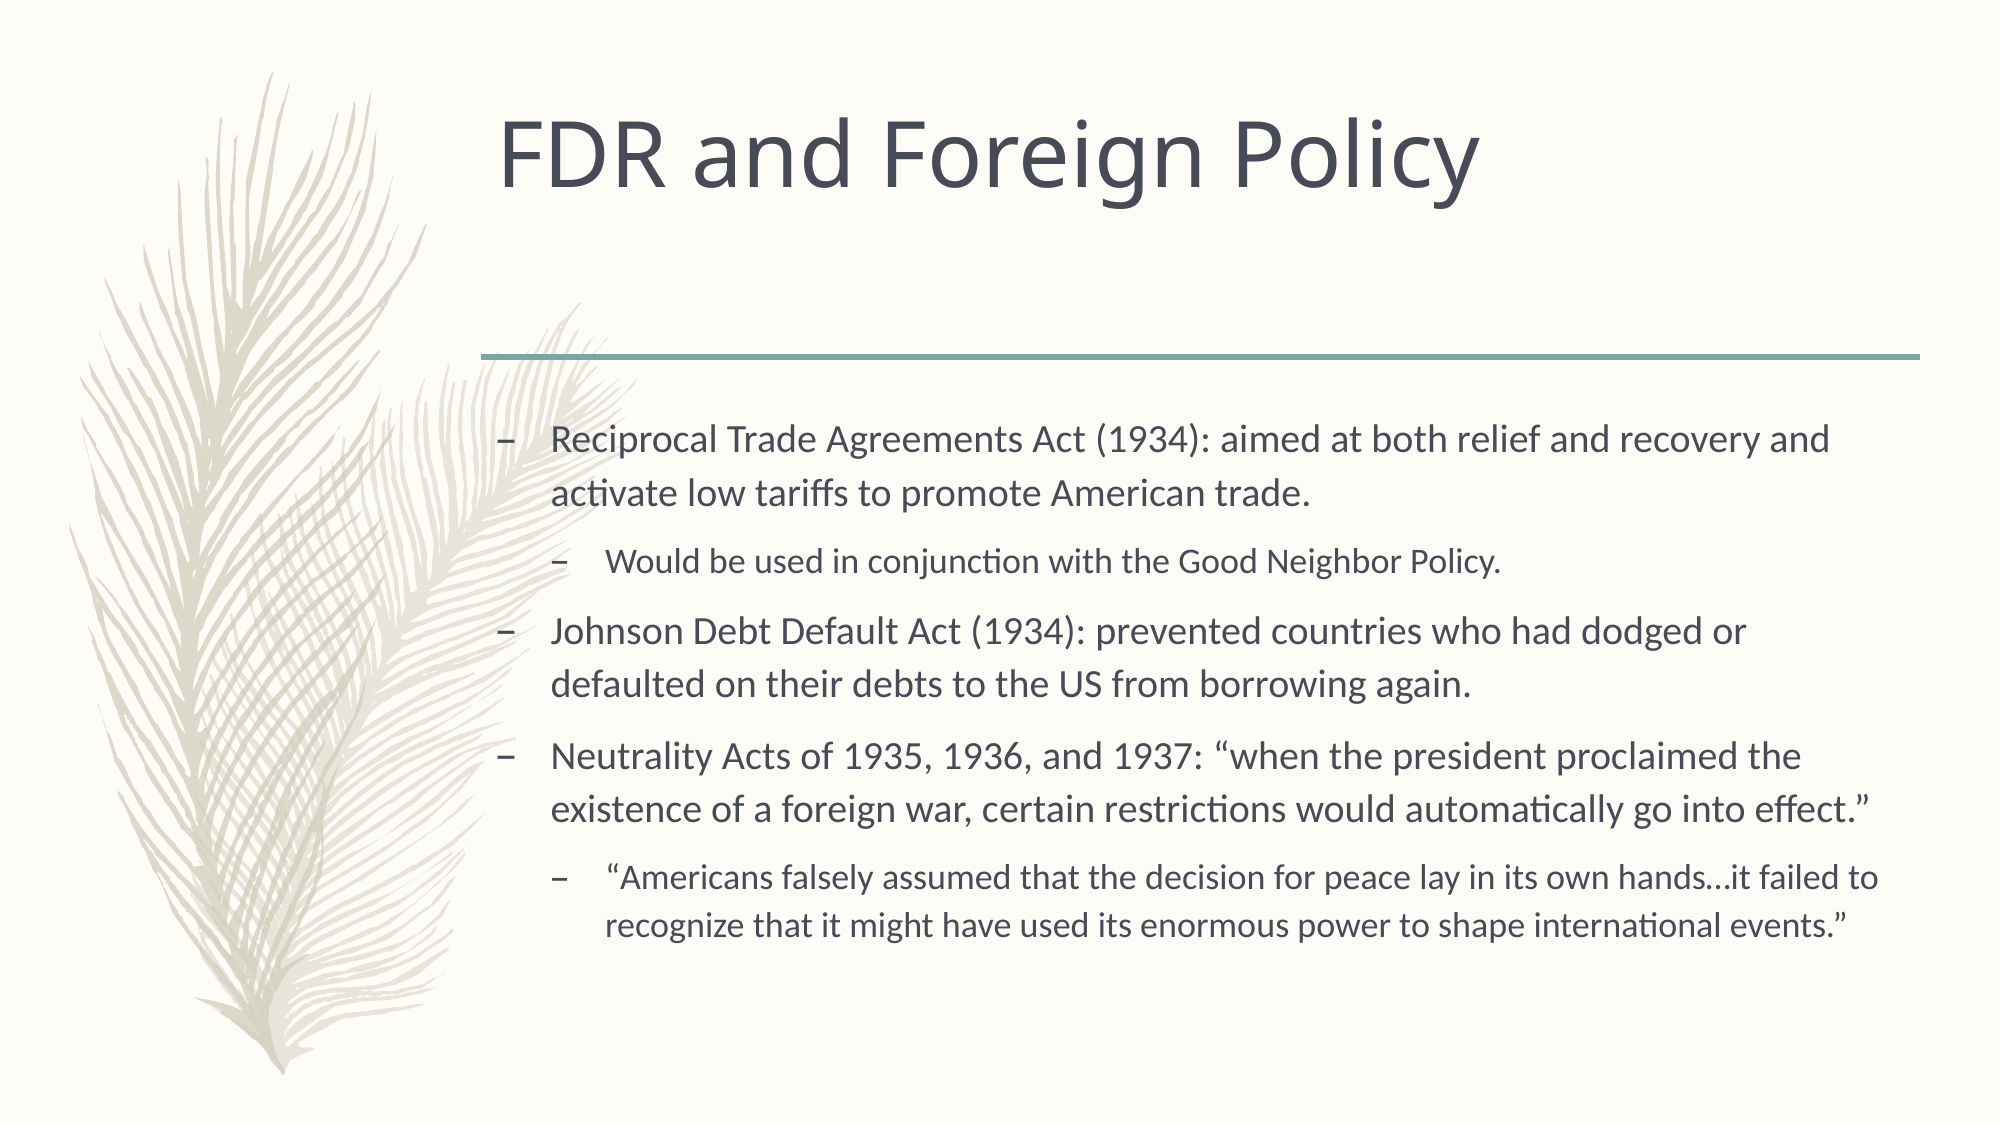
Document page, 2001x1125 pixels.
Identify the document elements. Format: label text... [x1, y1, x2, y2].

list Reciprocal Trade Agreements Act (1934): aimed at both relief and recovery and activate low tariffs to promote American trade. Would be used in conjunction with the Good Neighbor Policy. Johnson Debt Default Act (1934): prevented countries who had dodged or defaulted on their debts to the US from borrowing again. Neutrality Acts of 1935, 1936, and 1937: “when the president proclaimed the existence of a foreign war, certain restrictions would automatically go into effect.” “Americans falsely assumed that the decision for peace lay in its own hands…it failed to recognize that it might have used its enormous power to shape international events.” [481, 399, 1920, 999]
title FDR and Foreign Policy [481, 93, 1920, 350]
